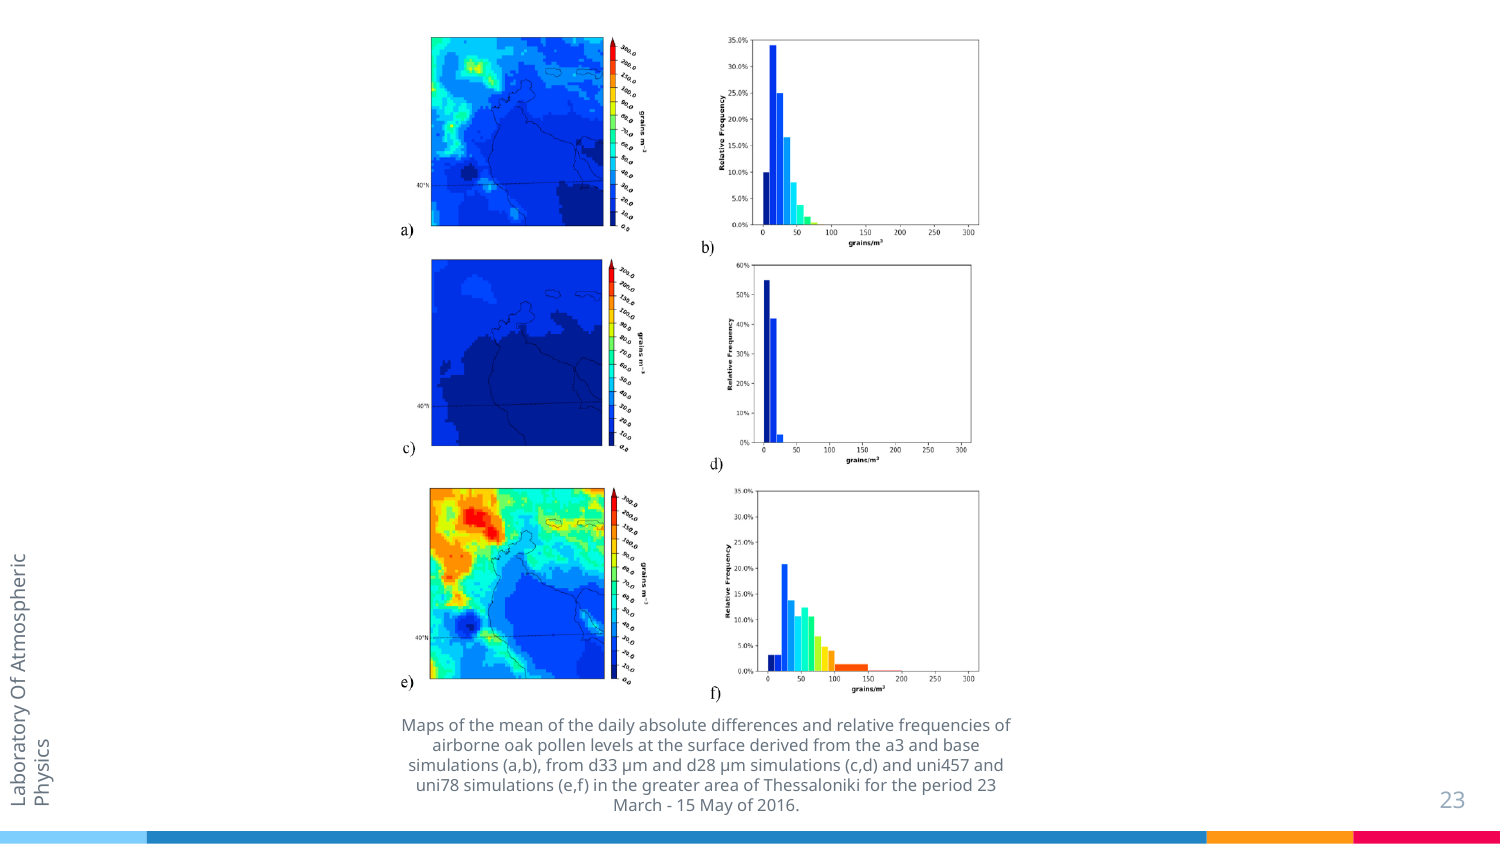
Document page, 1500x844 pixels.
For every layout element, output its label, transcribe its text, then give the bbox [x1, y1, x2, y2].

slide_number 23 [1391, 770, 1482, 822]
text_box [375, 25, 1038, 804]
text_box Laboratory Of Atmospheric Physics [0, 472, 53, 822]
